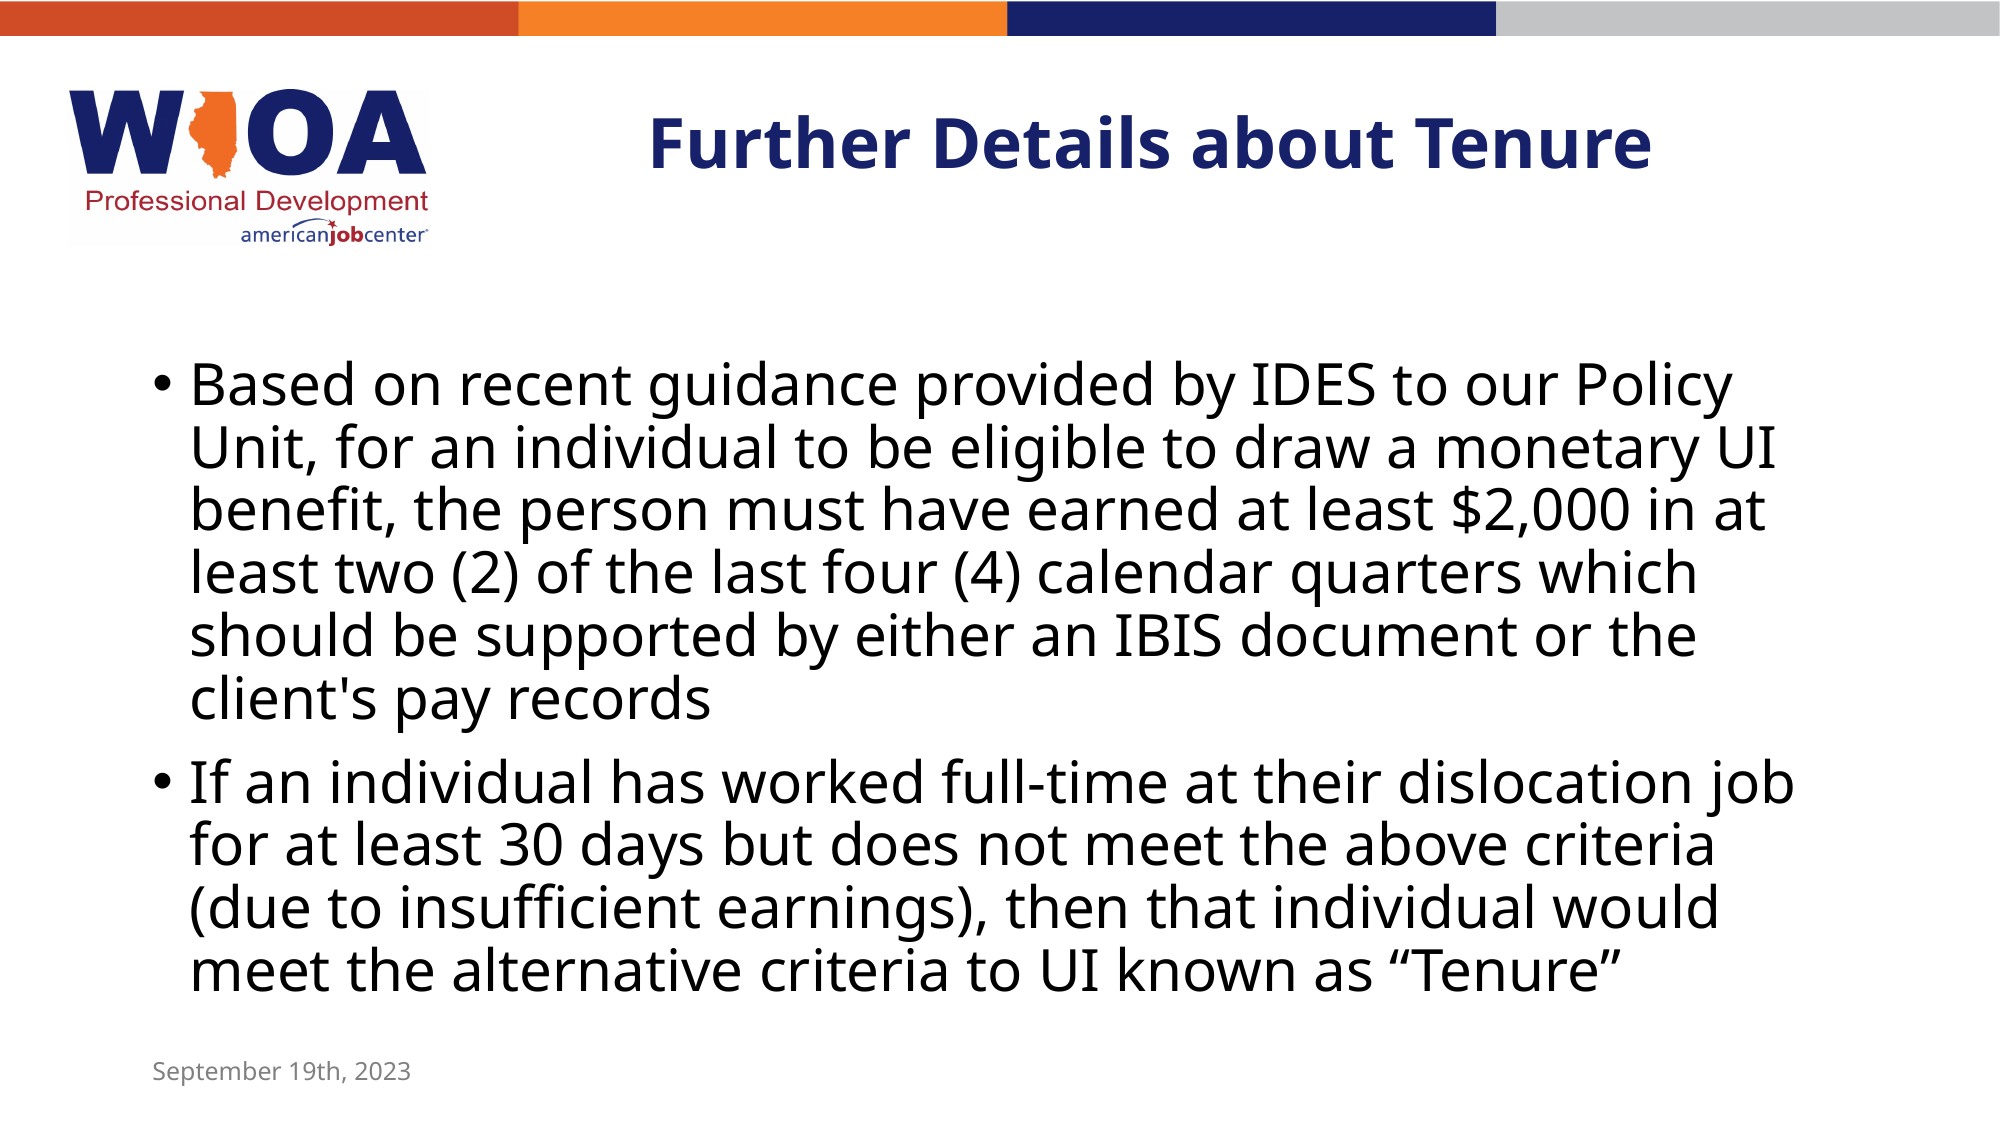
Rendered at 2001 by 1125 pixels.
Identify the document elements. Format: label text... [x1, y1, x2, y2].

footer September 19th, 2023 [137, 1042, 1338, 1103]
title Further Details about Tenure [526, 100, 1777, 193]
picture [0, 0, 2000, 1125]
list Based on recent guidance provided by IDES to our Policy Unit, for an individual to be eligible to draw a monetary UI benefit, the person must have earned at least $2,000 in at least two (2) of the last four (4) calendar quarters which should be supported by either an IBIS document or the client's pay records If an individual has worked full-time at their dislocation job for at least 30 days but does not meet the above criteria (due to insufficient earnings), then that individual would meet the alternative criteria to UI known as “Tenure” [137, 347, 1863, 1014]
